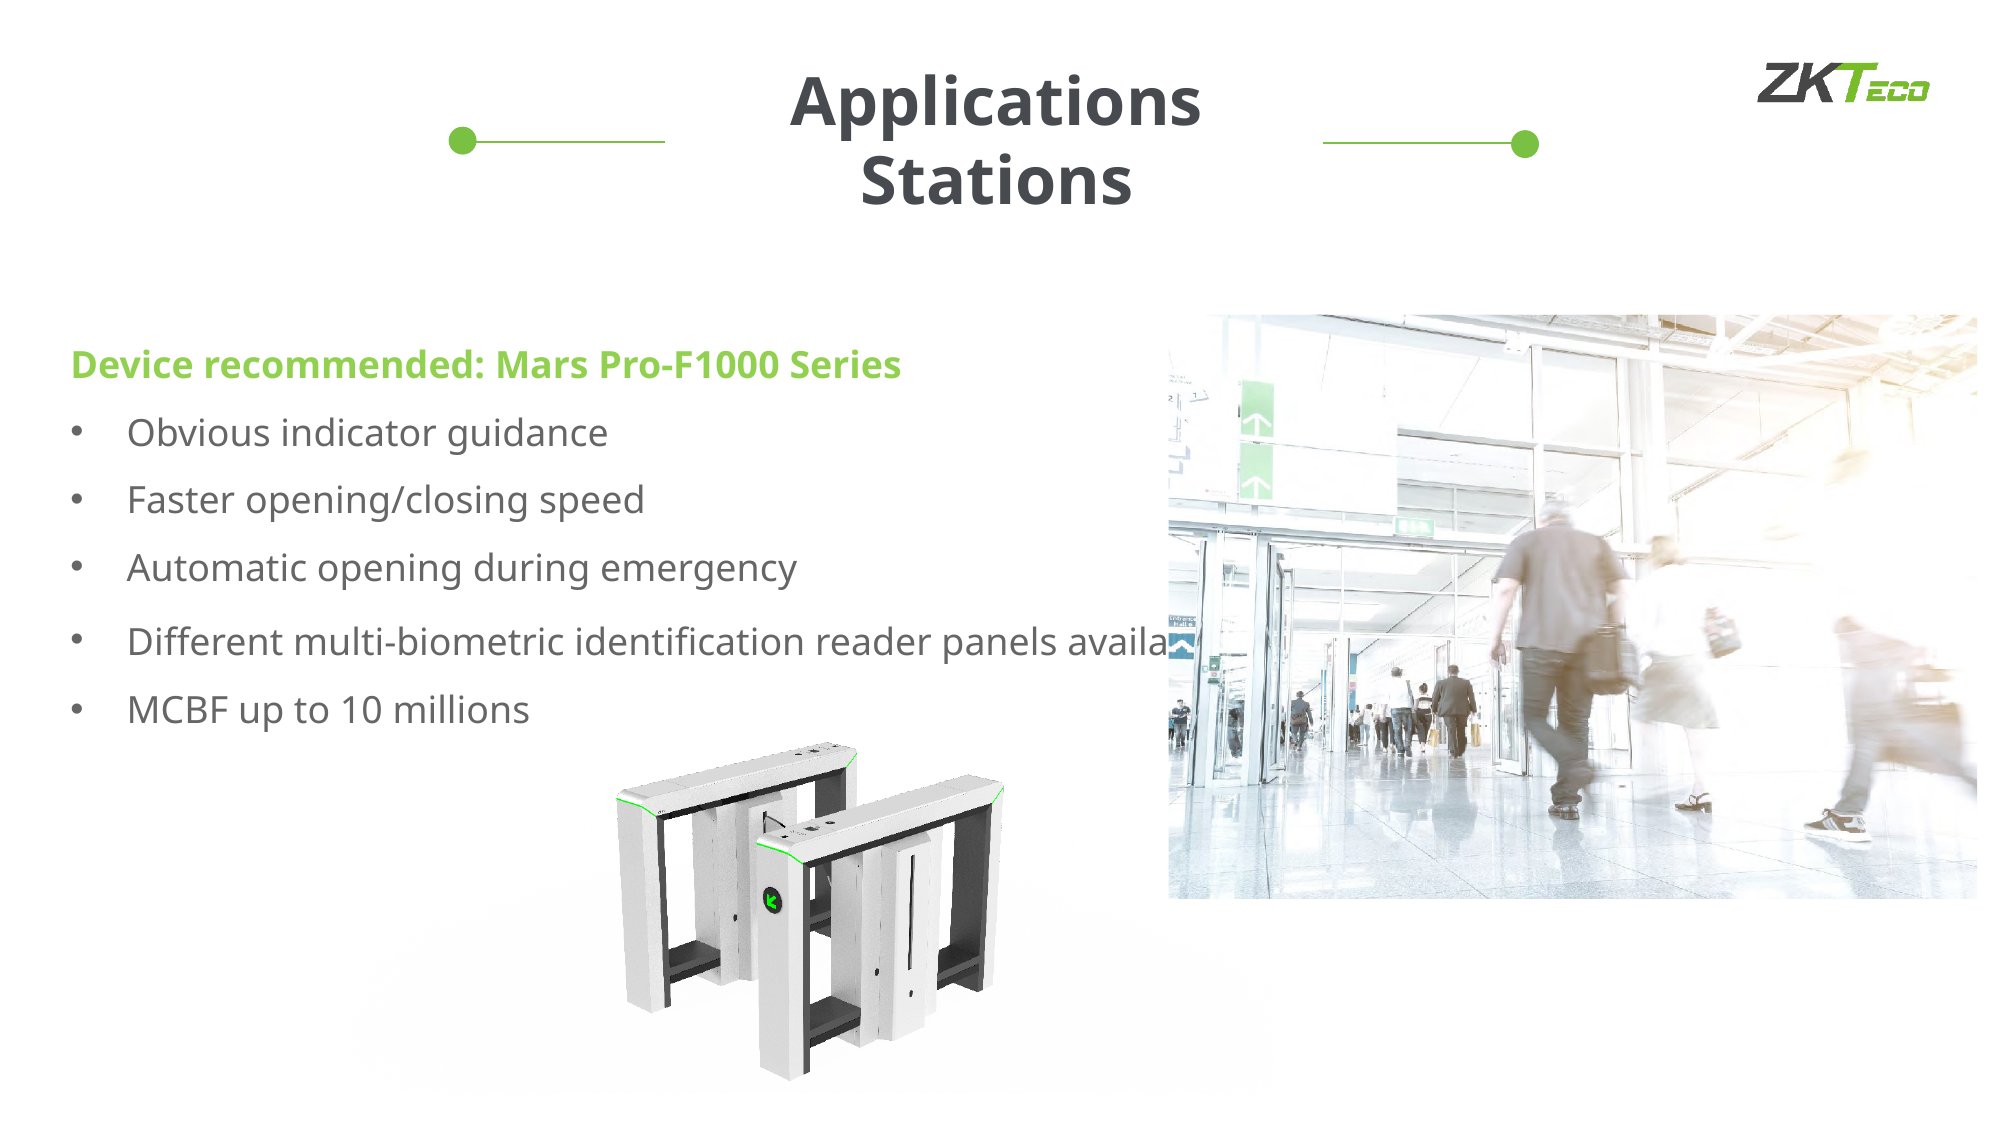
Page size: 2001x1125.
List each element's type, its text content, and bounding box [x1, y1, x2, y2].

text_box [448, 50, 1539, 228]
picture [1725, 18, 1953, 153]
text_box Device recommended: Mars Pro-F1000 Series Obvious indicator guidance Faster opening/closing speed Automatic opening during emergency Different multi-biometric identification reader panels available MCBF up to 10 millions [55, 311, 1251, 789]
picture [351, 314, 1978, 1094]
